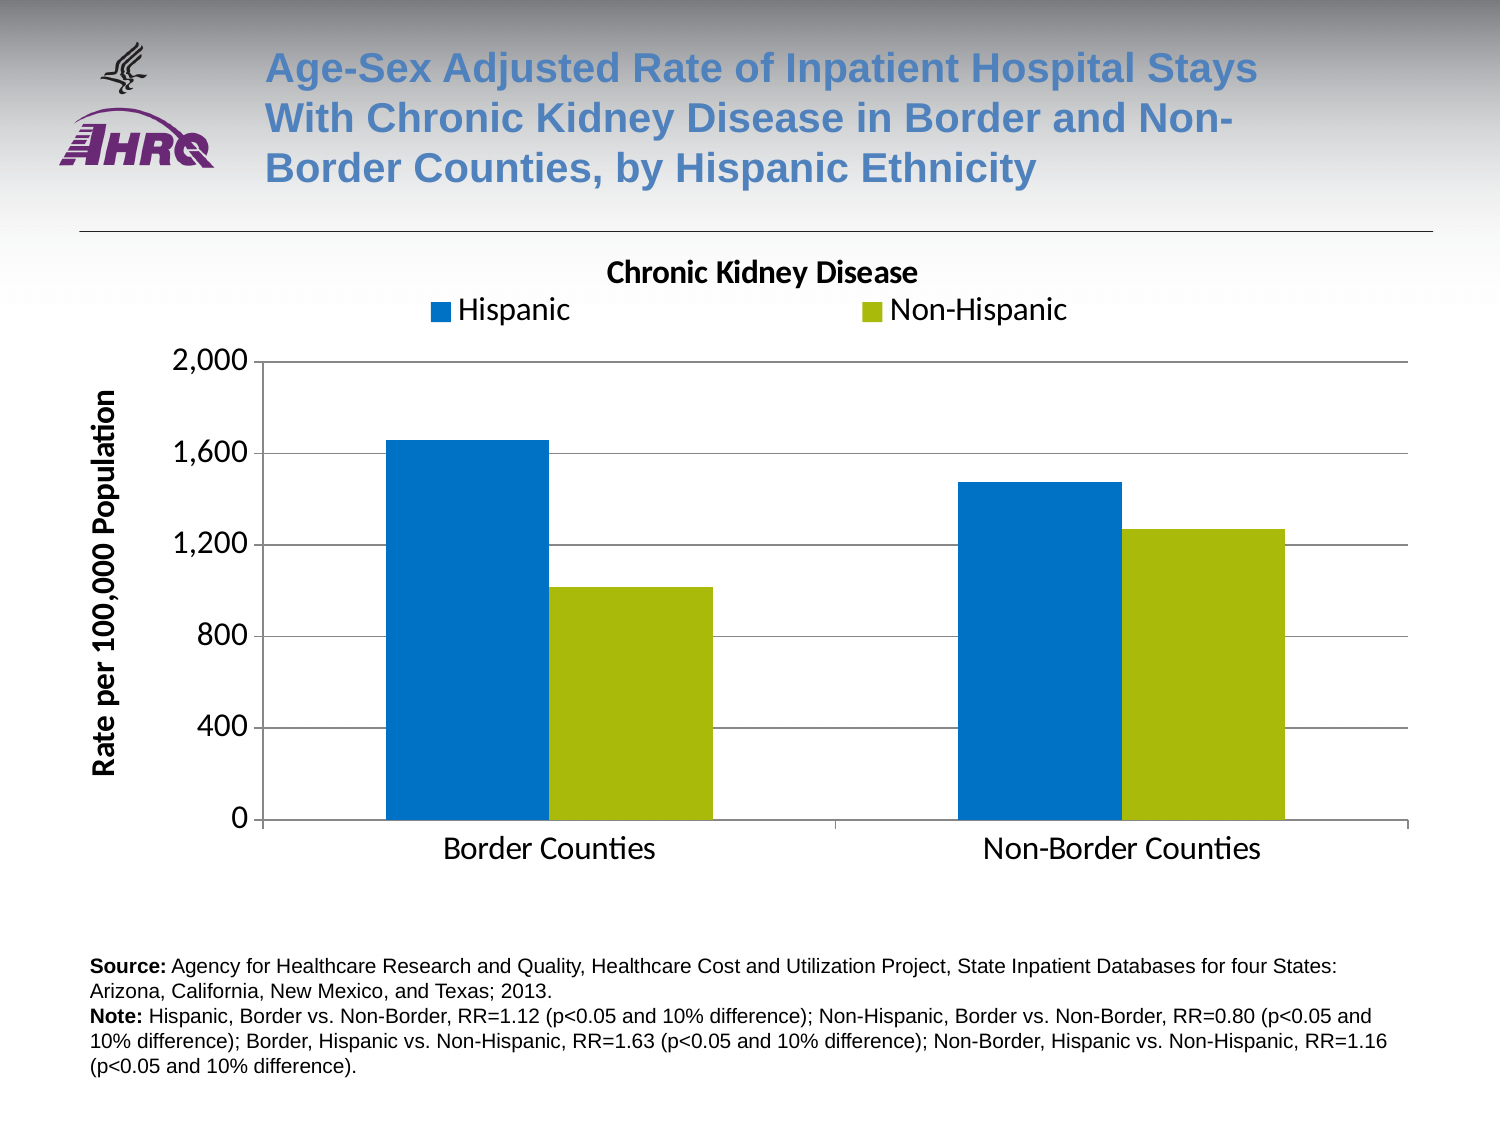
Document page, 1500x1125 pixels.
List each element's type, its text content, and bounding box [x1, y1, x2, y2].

title Age-Sex Adjusted Rate of Inpatient Hospital Stays With Chronic Kidney Disease in Border and Non-Border Counties, by Hispanic Ethnicity [249, 45, 1363, 188]
text_box Source: Agency for Healthcare Research and Quality, Healthcare Cost and Utilization Project, State Inpatient Databases for four States: Arizona, California, New Mexico, and Texas; 2013. Note: Hispanic, Border vs. Non-Border, RR=1.12 (p<0.05 and 10% difference); Non-Hispanic, Border vs. Non-Border, RR=0.80 (p<0.05 and 10% difference); Border, Hispanic vs. Non-Hispanic, RR=1.63 (p<0.05 and 10% difference); Non-Border, Hispanic vs. Non-Hispanic, RR=1.16 (p<0.05 and 10% difference). [74, 945, 1425, 1085]
picture [0, 0, 1500, 1125]
chart [74, 239, 1426, 886]
